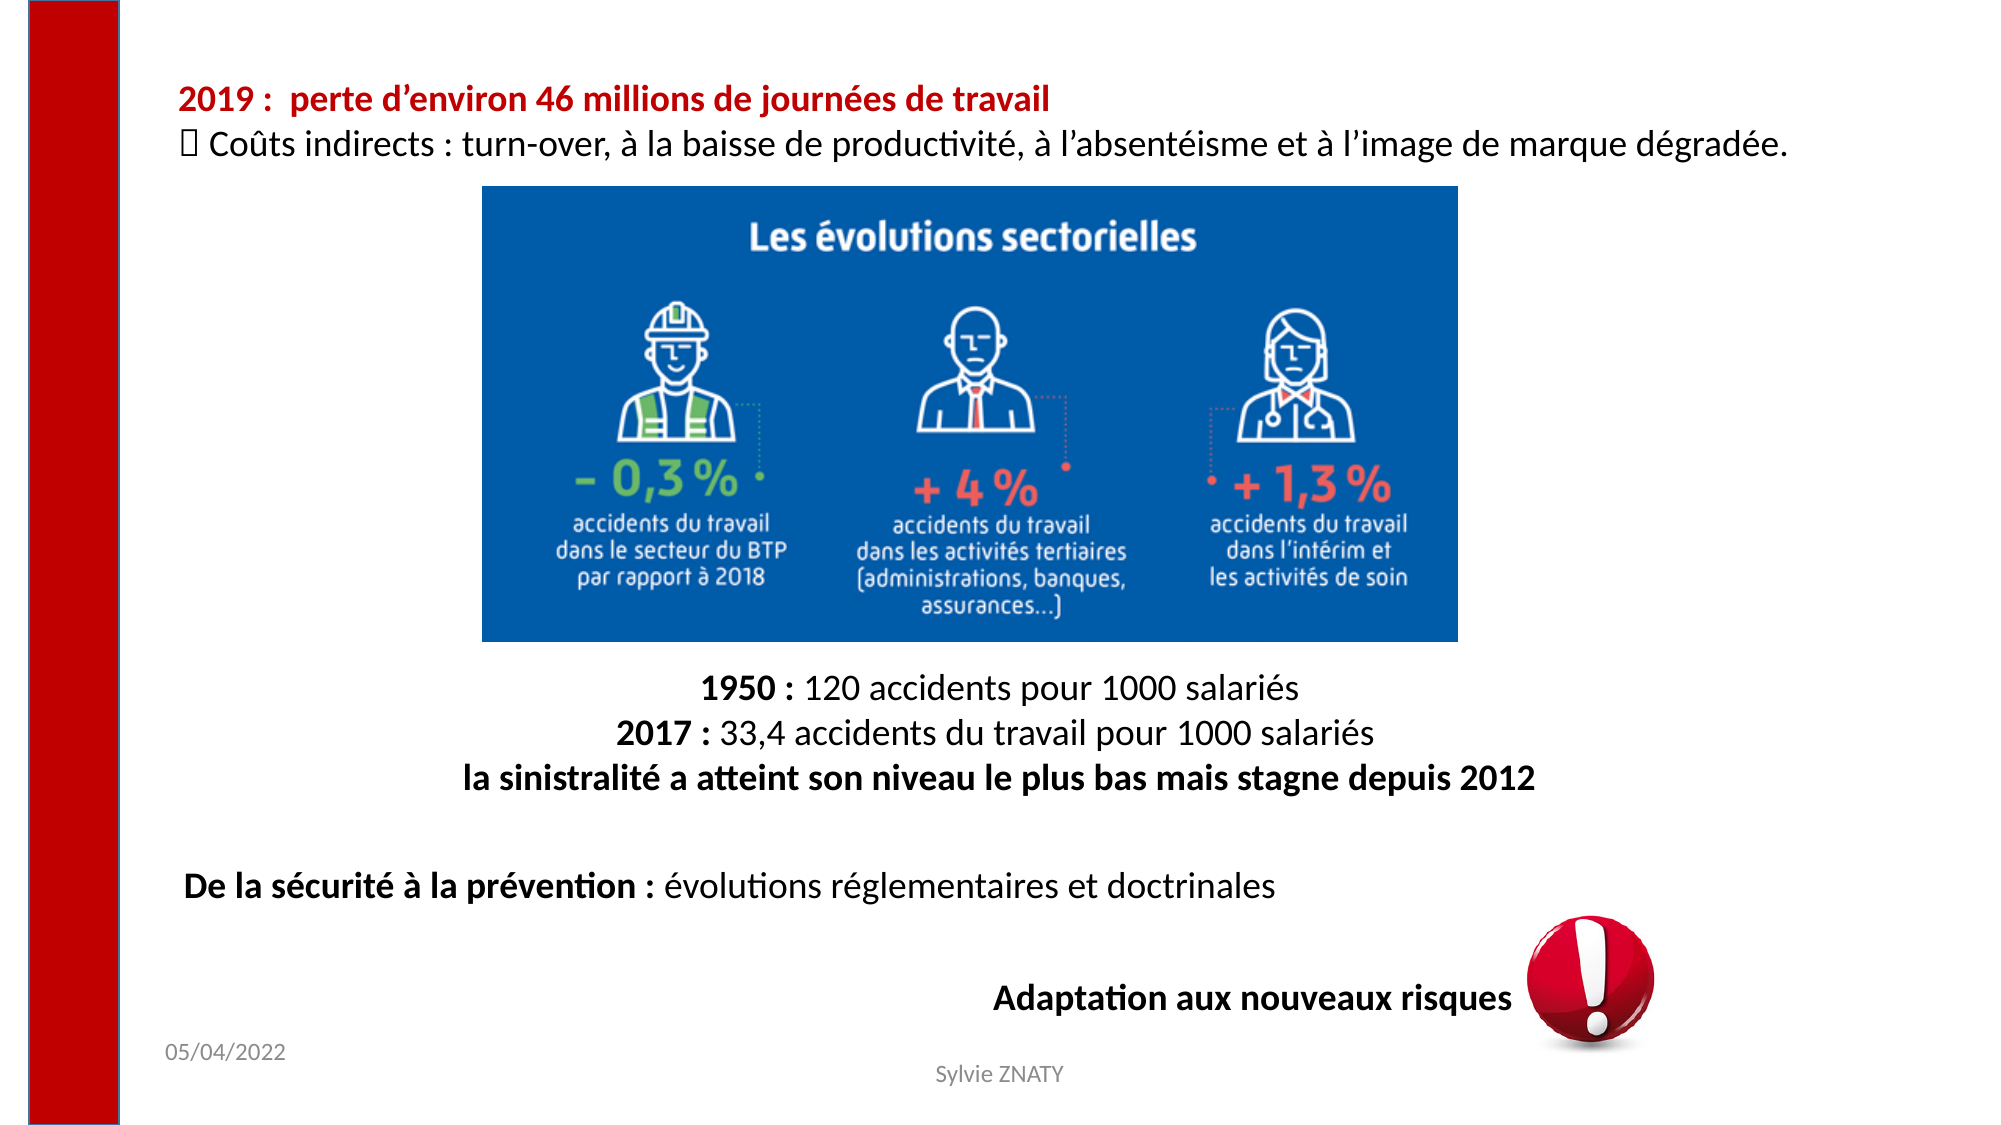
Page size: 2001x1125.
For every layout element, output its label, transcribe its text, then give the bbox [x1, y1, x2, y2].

picture [1486, 878, 1695, 1088]
picture [482, 186, 1458, 642]
text_box De la sécurité à la prévention : évolutions réglementaires et doctrinales [168, 853, 1292, 914]
text_box 2019 : perte d’environ 46 millions de journées de travail  Coûts indirects : turn-over, à la baisse de productivité, à l’absentéisme et à l’image de marque dégradée. [163, 66, 1907, 172]
text_box 1950 : 120 accidents pour 1000 salariés 2017 : 33,4 accidents du travail pour 1000 salariés la sinistralité a atteint son niveau le plus bas mais stagne depuis 2012 [395, 655, 1605, 806]
footer Sylvie ZNATY [662, 1042, 1338, 1103]
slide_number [150, 1020, 600, 1081]
text_box Adaptation aux nouveaux risques [978, 965, 1486, 1025]
